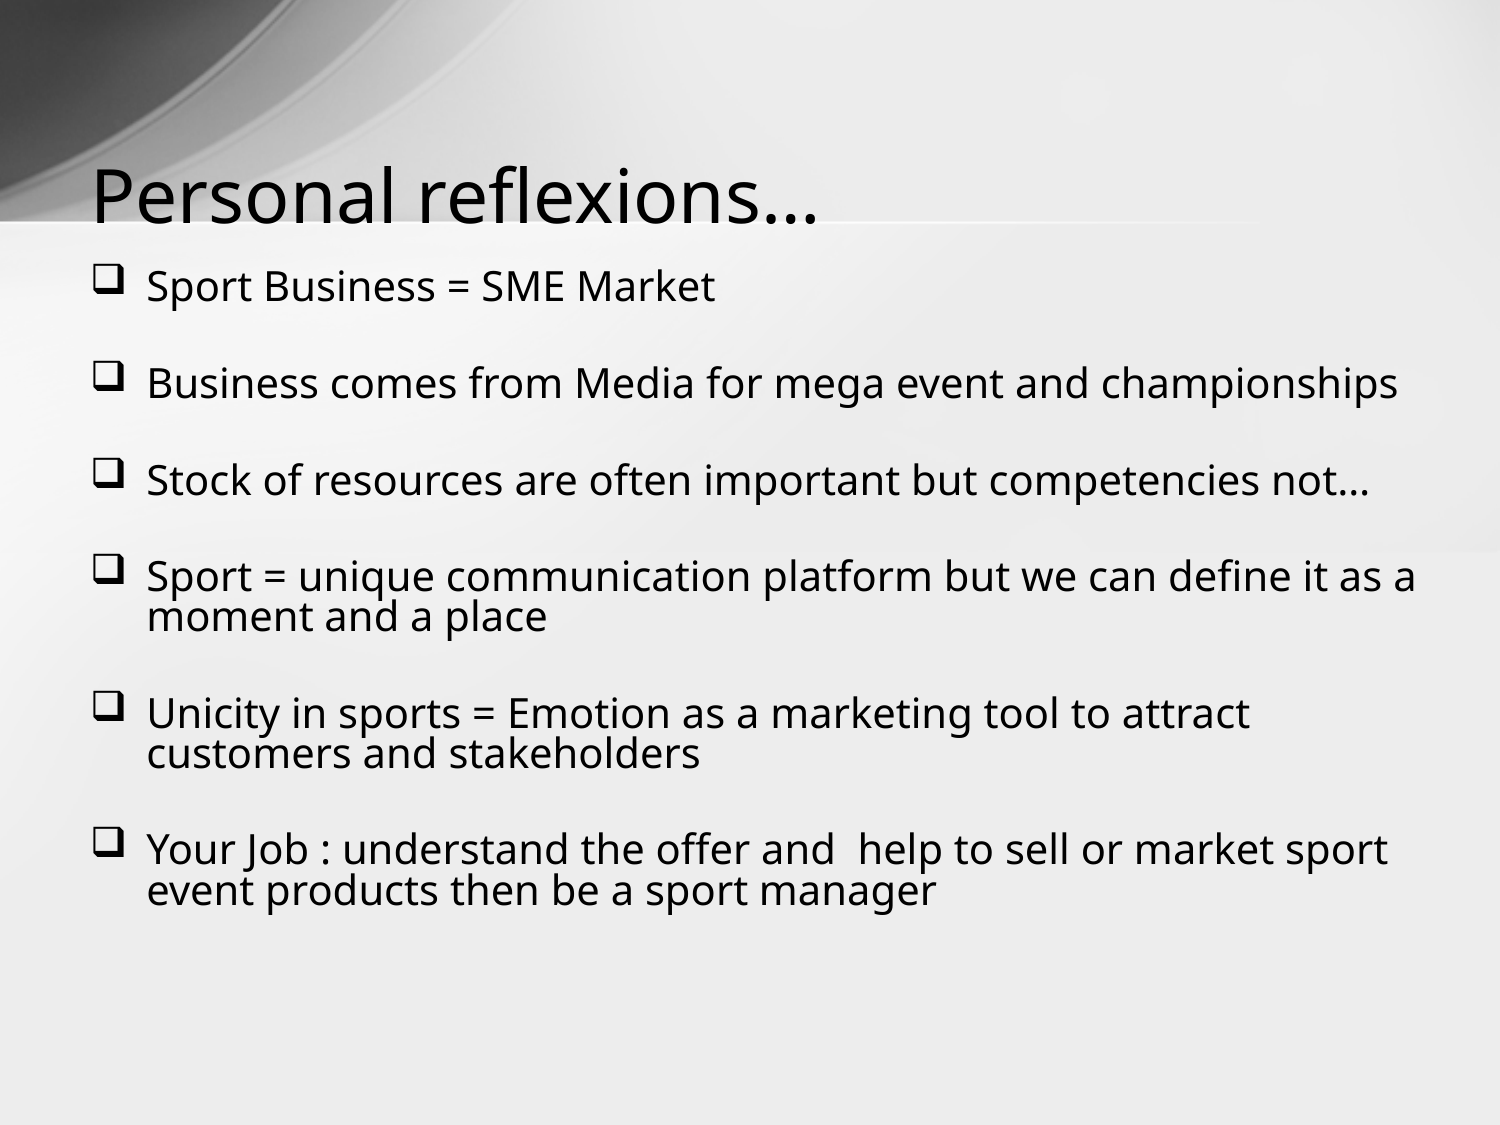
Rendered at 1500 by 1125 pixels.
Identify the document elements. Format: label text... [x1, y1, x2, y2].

picture [0, 0, 1500, 1125]
list Sport Business = SME Market Business comes from Media for mega event and championships Stock of resources are often important but competencies not… Sport = unique communication platform but we can define it as a moment and a place Unicity in sports = Emotion as a marketing tool to attract customers and stakeholders Your Job : understand the offer and help to sell or market sport event products then be a sport manager [75, 262, 1471, 1005]
title Personal reflexions… [75, 58, 1425, 247]
